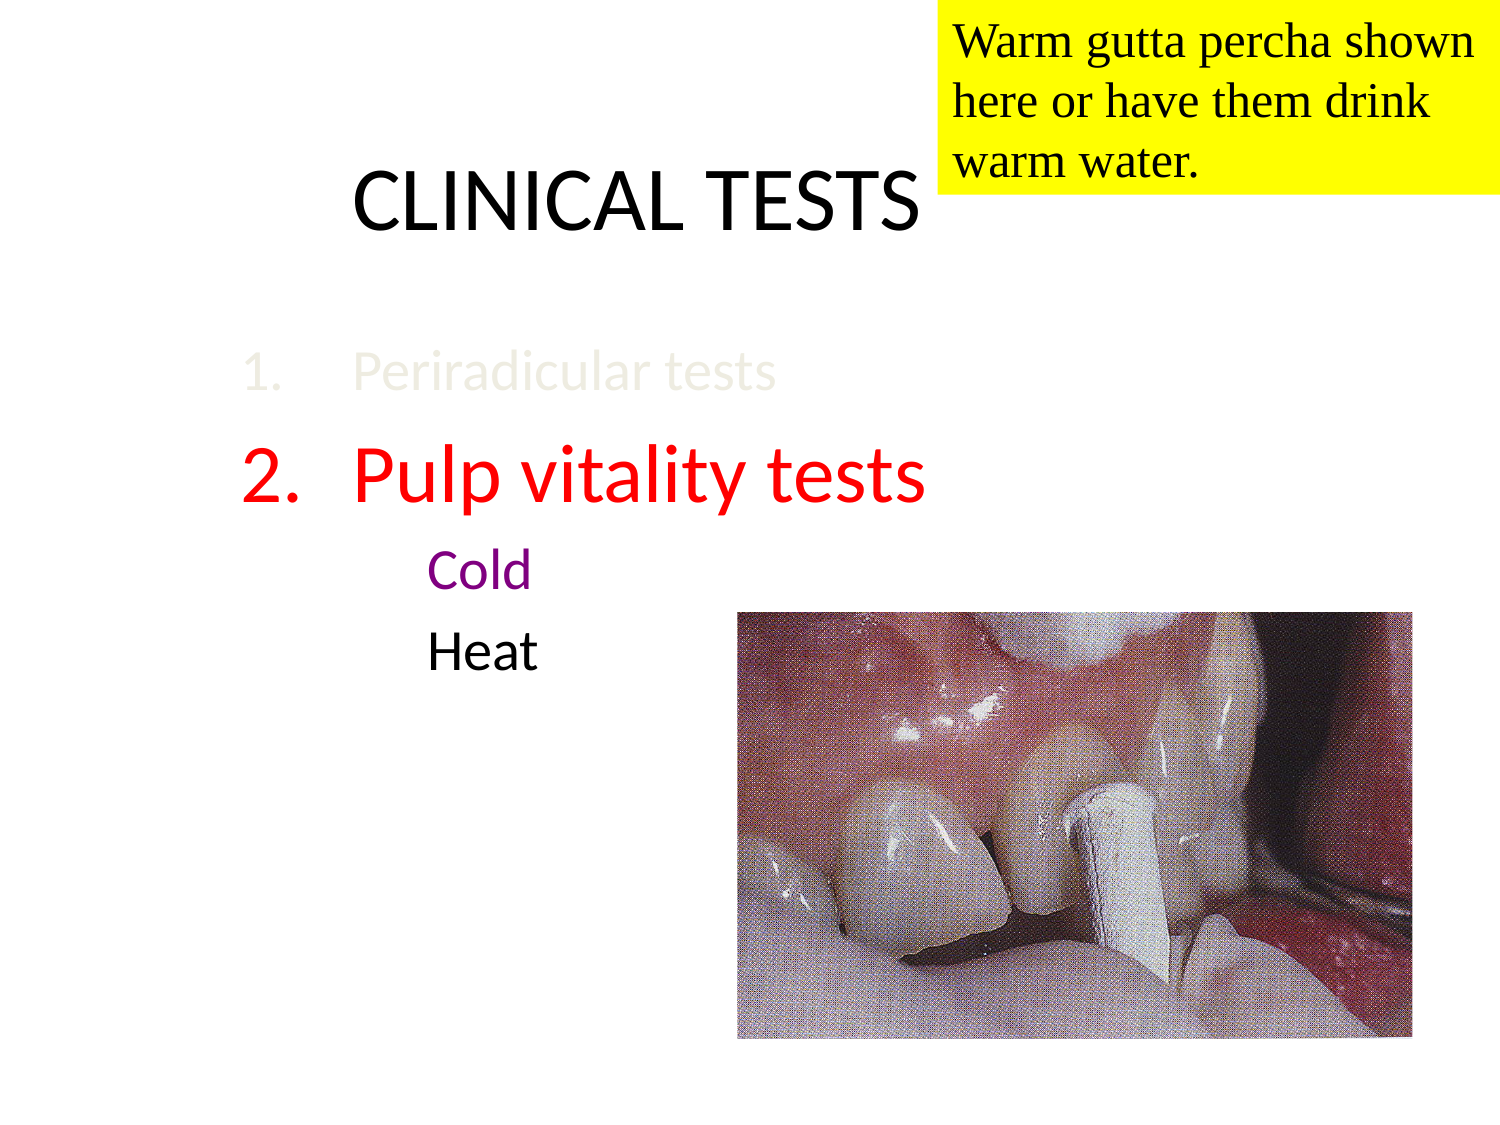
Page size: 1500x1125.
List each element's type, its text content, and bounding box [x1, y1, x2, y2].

picture [737, 612, 1413, 1040]
text_box Warm gutta percha shown here or have them drink warm water. [937, 0, 1500, 195]
list Periradicular tests Pulp vitality tests Cold Heat [225, 324, 1500, 1000]
title CLINICAL TESTS [0, 99, 1275, 288]
